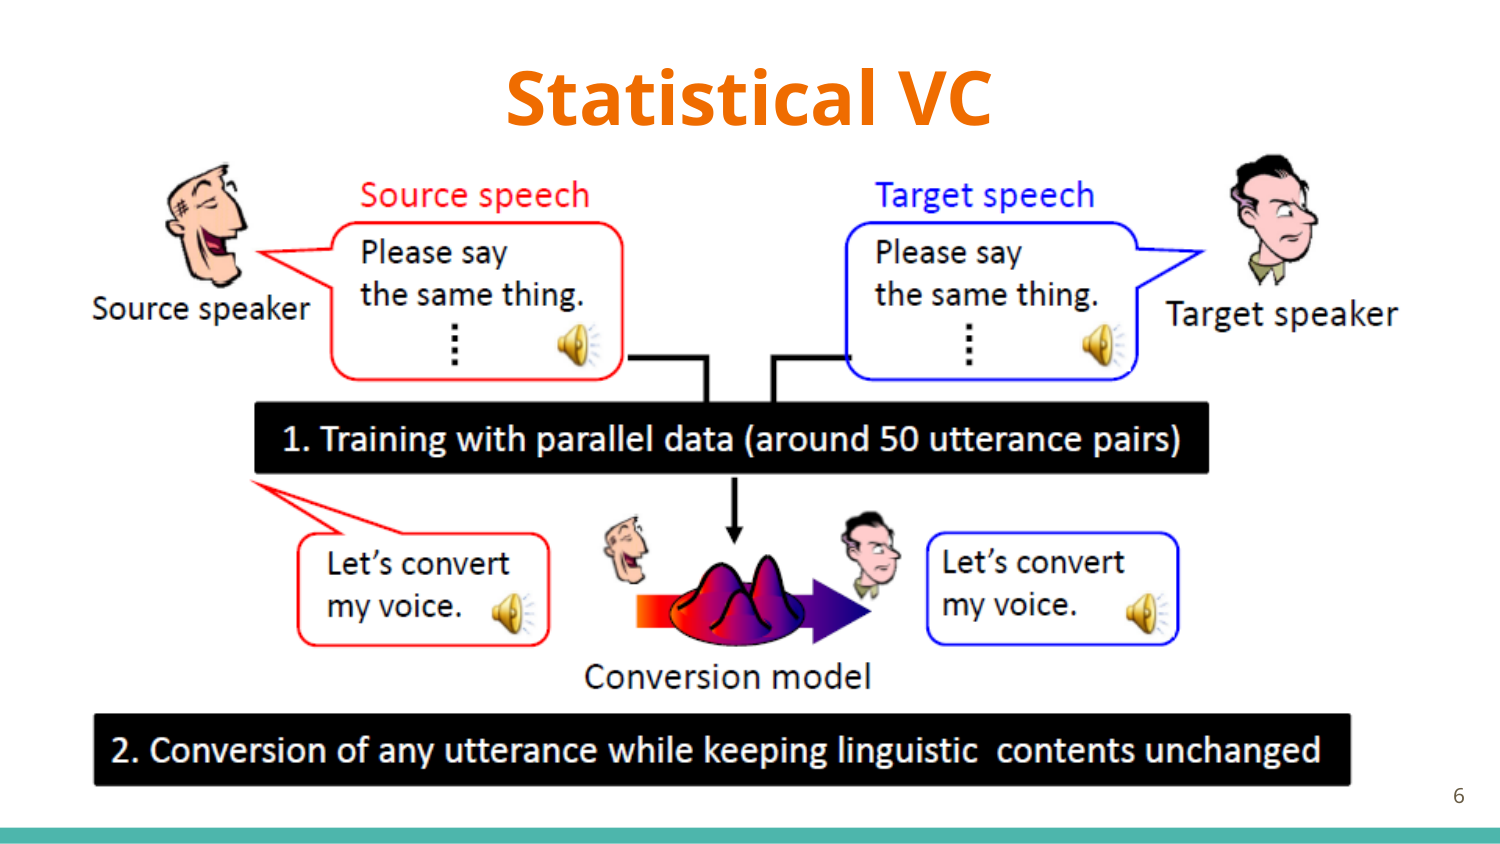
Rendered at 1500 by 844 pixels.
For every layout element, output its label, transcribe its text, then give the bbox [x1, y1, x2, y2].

picture [81, 701, 1369, 793]
title Statistical VC [51, 35, 1449, 152]
picture [74, 151, 1426, 697]
slide_number ‹#› [1389, 764, 1480, 830]
